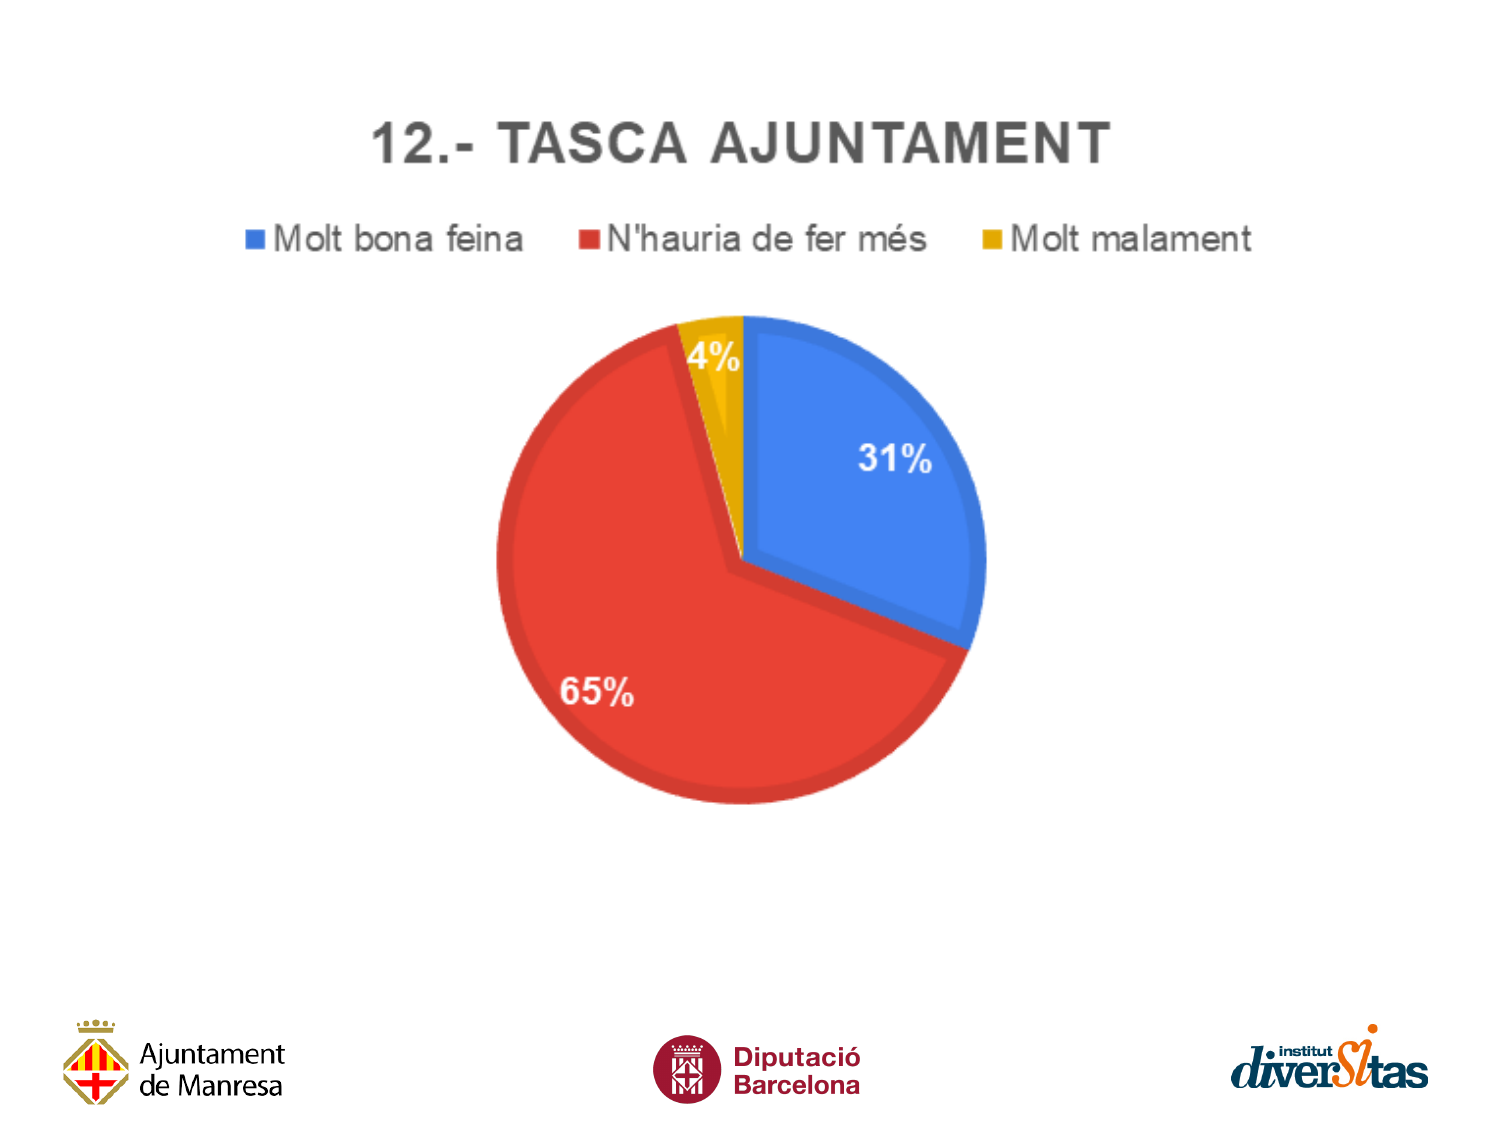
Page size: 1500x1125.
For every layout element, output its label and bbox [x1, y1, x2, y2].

picture [1302, 1067, 1321, 1083]
picture [1231, 1023, 1428, 1092]
picture [1414, 1068, 1428, 1075]
picture [1406, 1074, 1421, 1083]
picture [59, 1008, 288, 1116]
picture [1390, 1077, 1398, 1083]
picture [230, 102, 1270, 829]
picture [653, 1035, 860, 1104]
picture [1379, 1068, 1398, 1082]
picture [1256, 1064, 1264, 1085]
